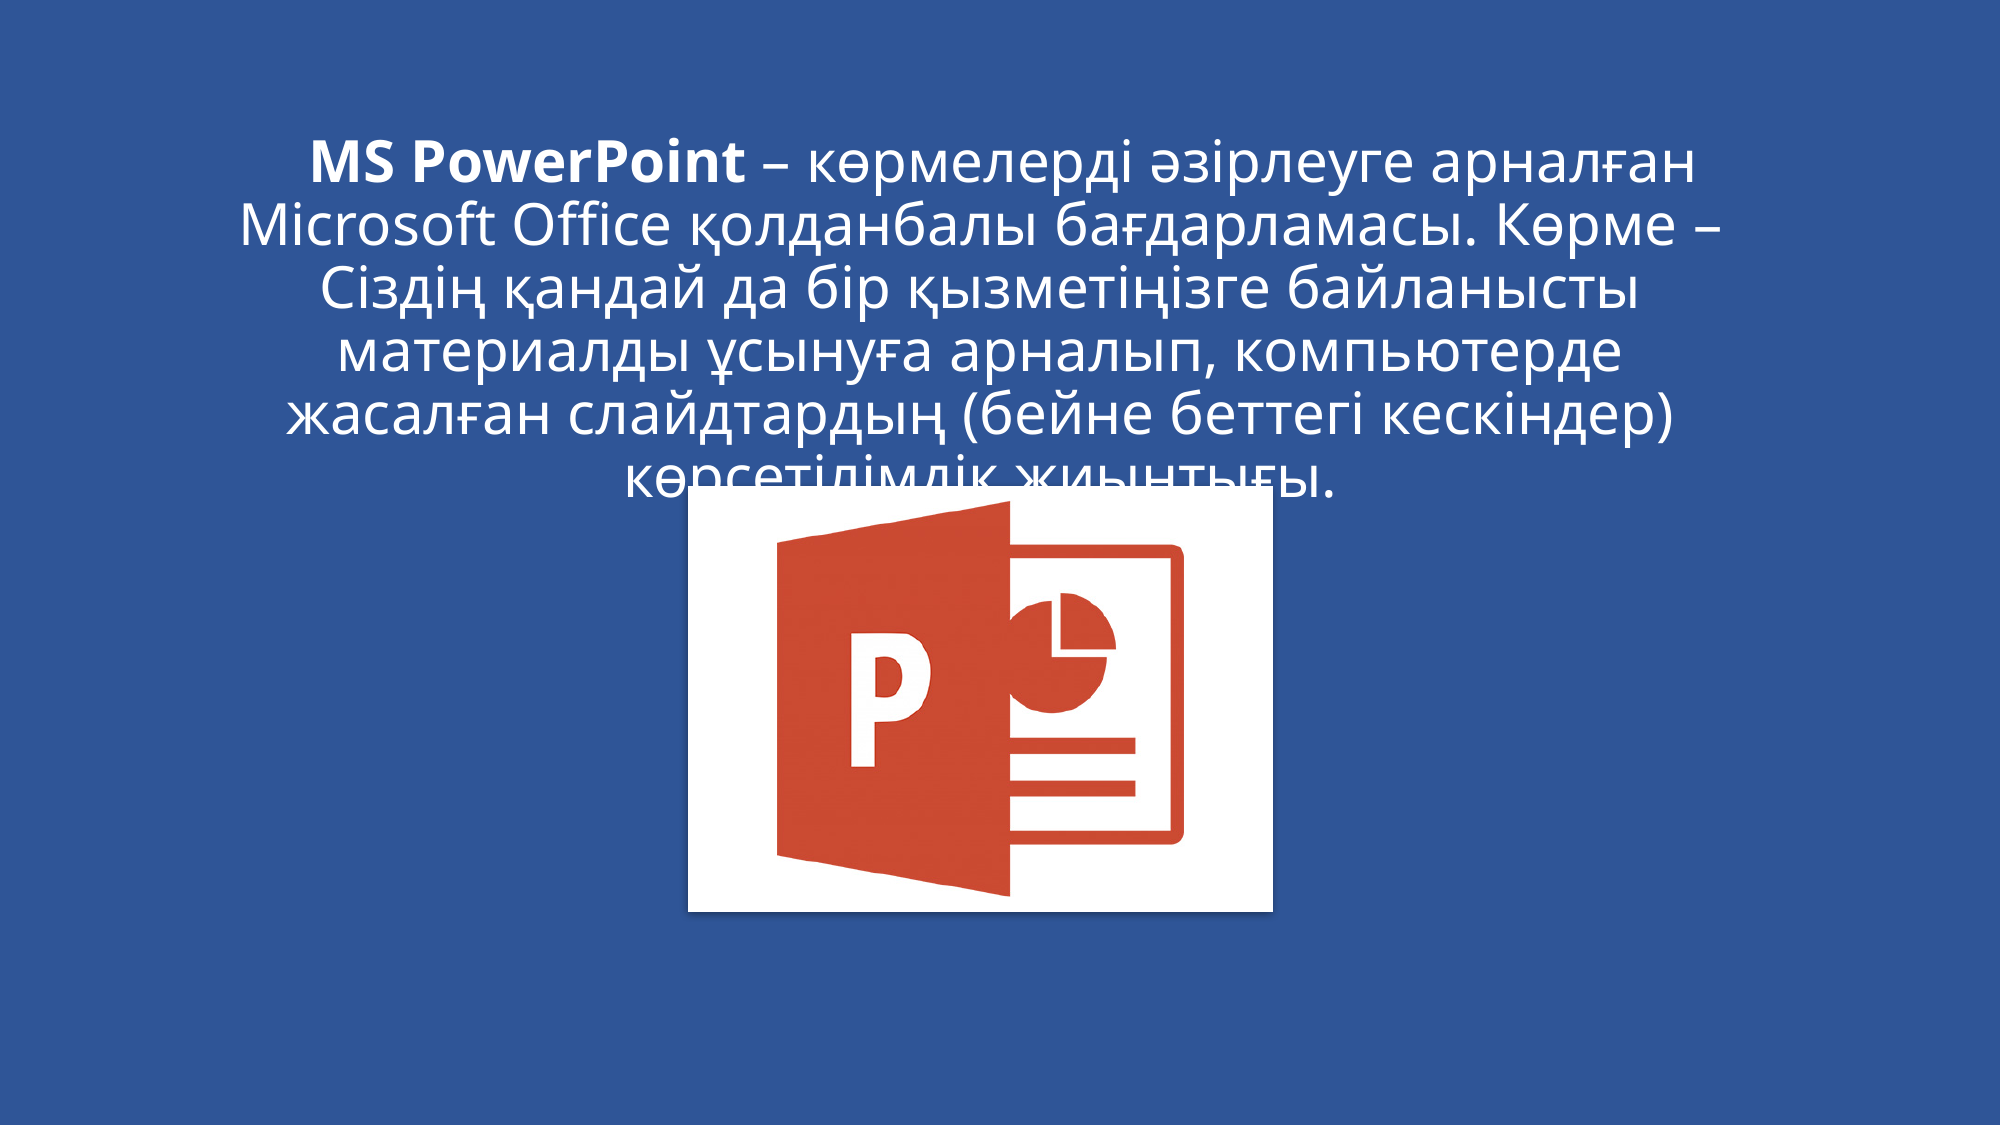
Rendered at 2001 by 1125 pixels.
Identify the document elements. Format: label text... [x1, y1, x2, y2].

picture [702, 499, 1259, 897]
list MS PowerPoint – көрмелерді әзірлеуге арналған Microsoft Office қолданбалы бағдарламасы. Көрме – Сіздің қандай да бір қызметіңізге байланысты материалды ұсынуға арналып, компьютерде жасалған слайдтардың (бейне беттегі кескіндер) көрсетілімдік жиынтығы. [204, 125, 1756, 337]
